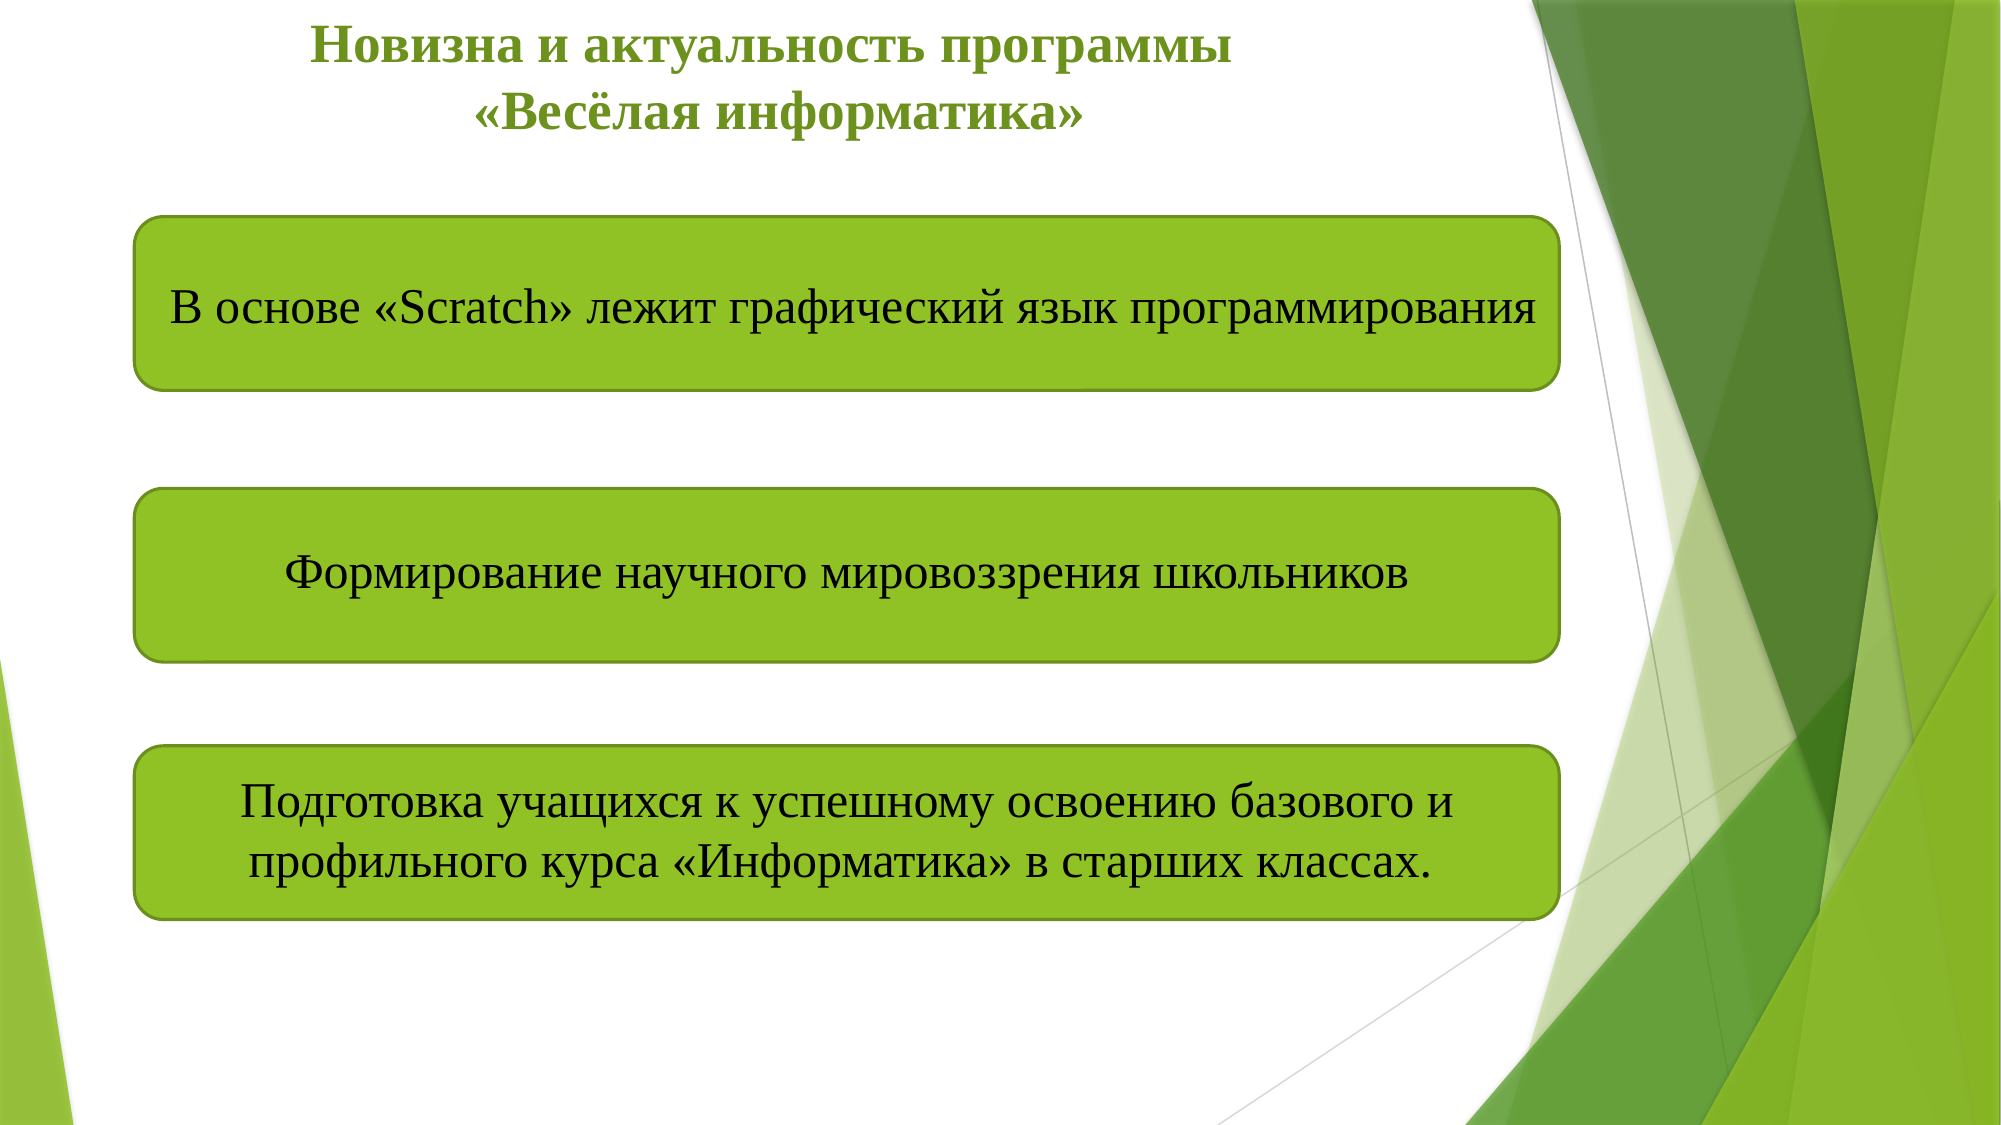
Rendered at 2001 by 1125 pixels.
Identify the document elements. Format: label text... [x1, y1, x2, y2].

text_box [132, 217, 1561, 265]
text_box В основе «Scratch» лежит графический язык программирования [50, 265, 1582, 341]
text_box Подготовка учащихся к успешному освоению базового и профильного курса «Информатика» в старших классах. [134, 760, 1560, 940]
text_box [132, 341, 1561, 392]
title Новизна и актуальность программы «Весёлая информатика» [0, 0, 1560, 217]
text_box Формирование научного мировоззрения школьников [134, 531, 1560, 607]
text_box [136, 744, 1558, 760]
text_box [132, 486, 1561, 664]
